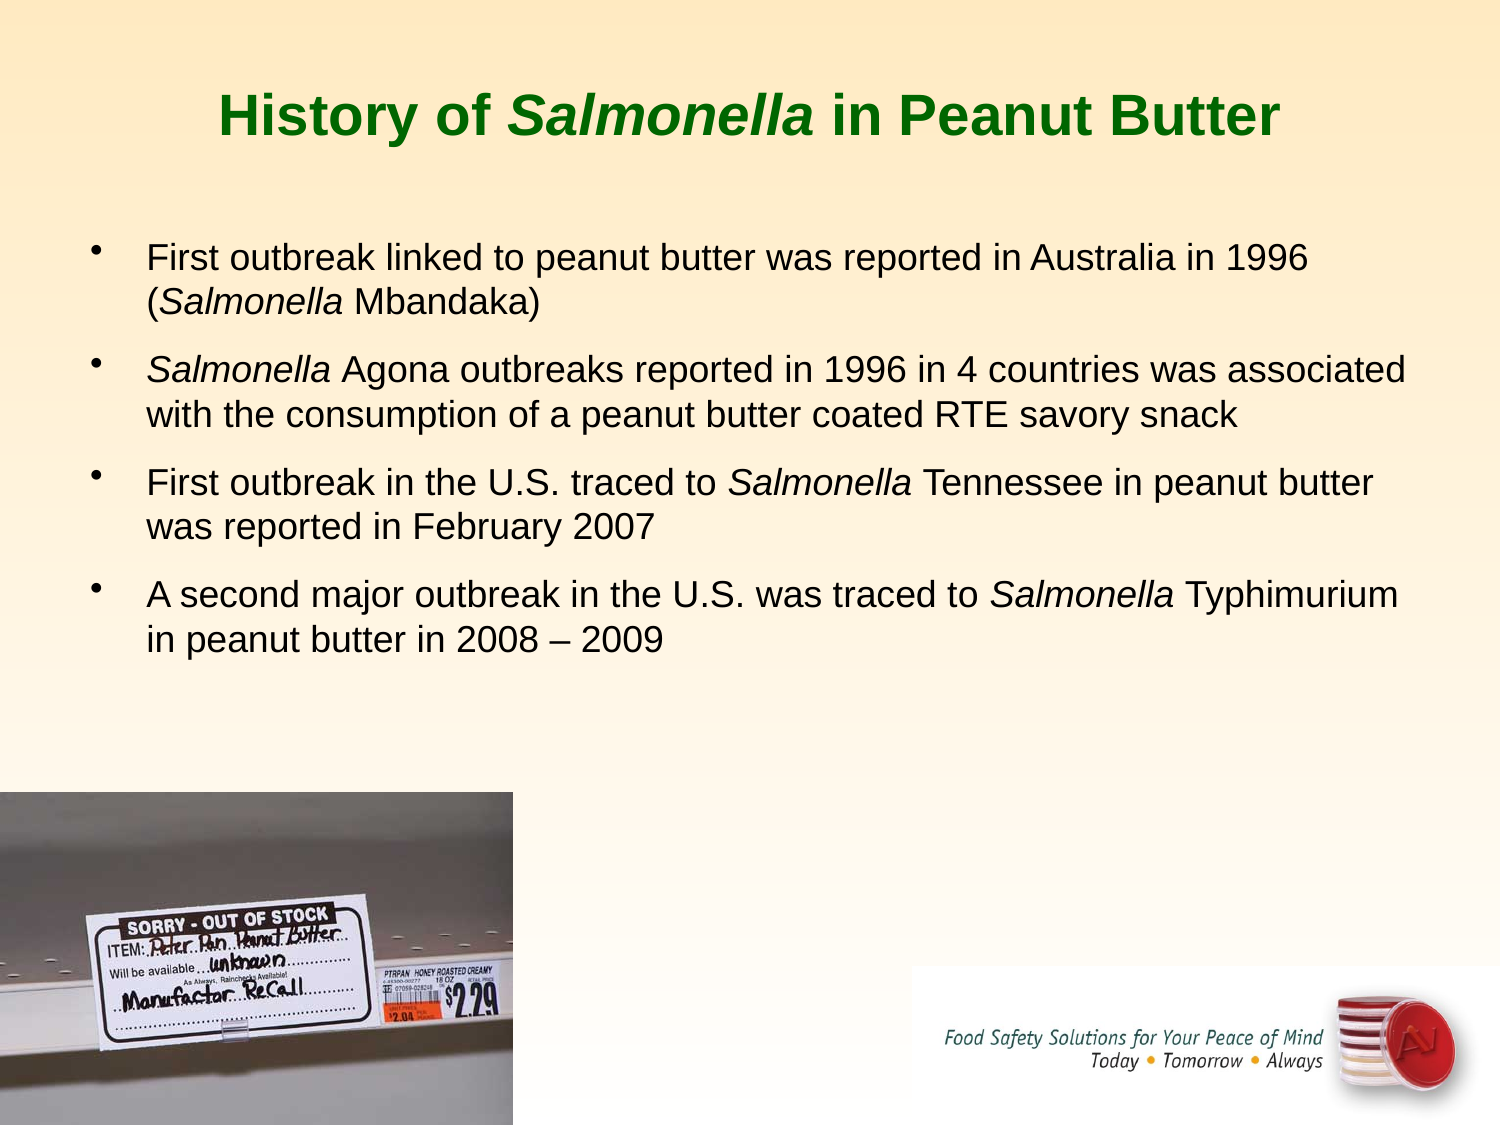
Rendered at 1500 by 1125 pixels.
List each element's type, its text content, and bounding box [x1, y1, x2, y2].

picture [0, 792, 513, 1125]
text_box History of Salmonella in Peanut Butter [37, 37, 1463, 188]
list First outbreak linked to peanut butter was reported in Australia in 1996 (Salmonella Mbandaka) Salmonella Agona outbreaks reported in 1996 in 4 countries was associated with the consumption of a peanut butter coated RTE savory snack First outbreak in the U.S. traced to Salmonella Tennessee in peanut butter was reported in February 2007 A second major outbreak in the U.S. was traced to Salmonella Typhimurium in peanut butter in 2008 – 2009 [74, 224, 1426, 763]
picture [912, 966, 1500, 1125]
